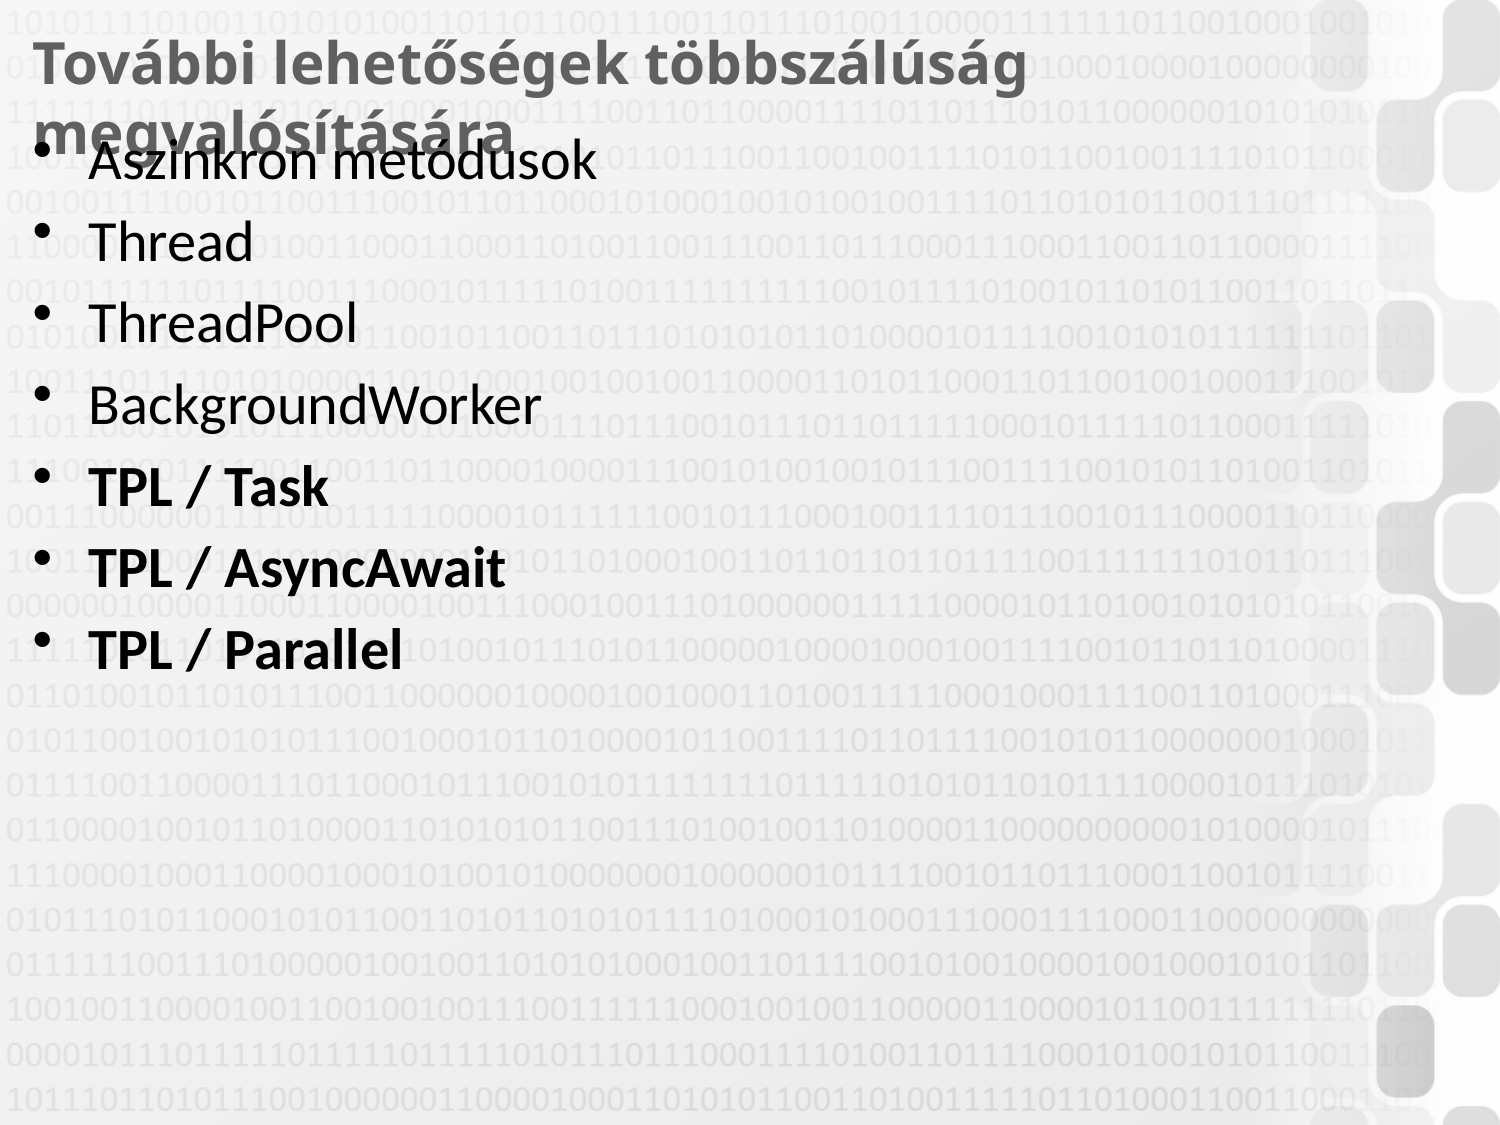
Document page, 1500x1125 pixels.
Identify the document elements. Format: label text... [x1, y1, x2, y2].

list Aszinkron metódusok Thread ThreadPool BackgroundWorker TPL / Task TPL / AsyncAwait TPL / Parallel [17, 113, 1483, 1059]
title További lehetőségek többszálúság megvalósítására [17, 19, 1483, 113]
picture [0, 0, 1500, 1125]
